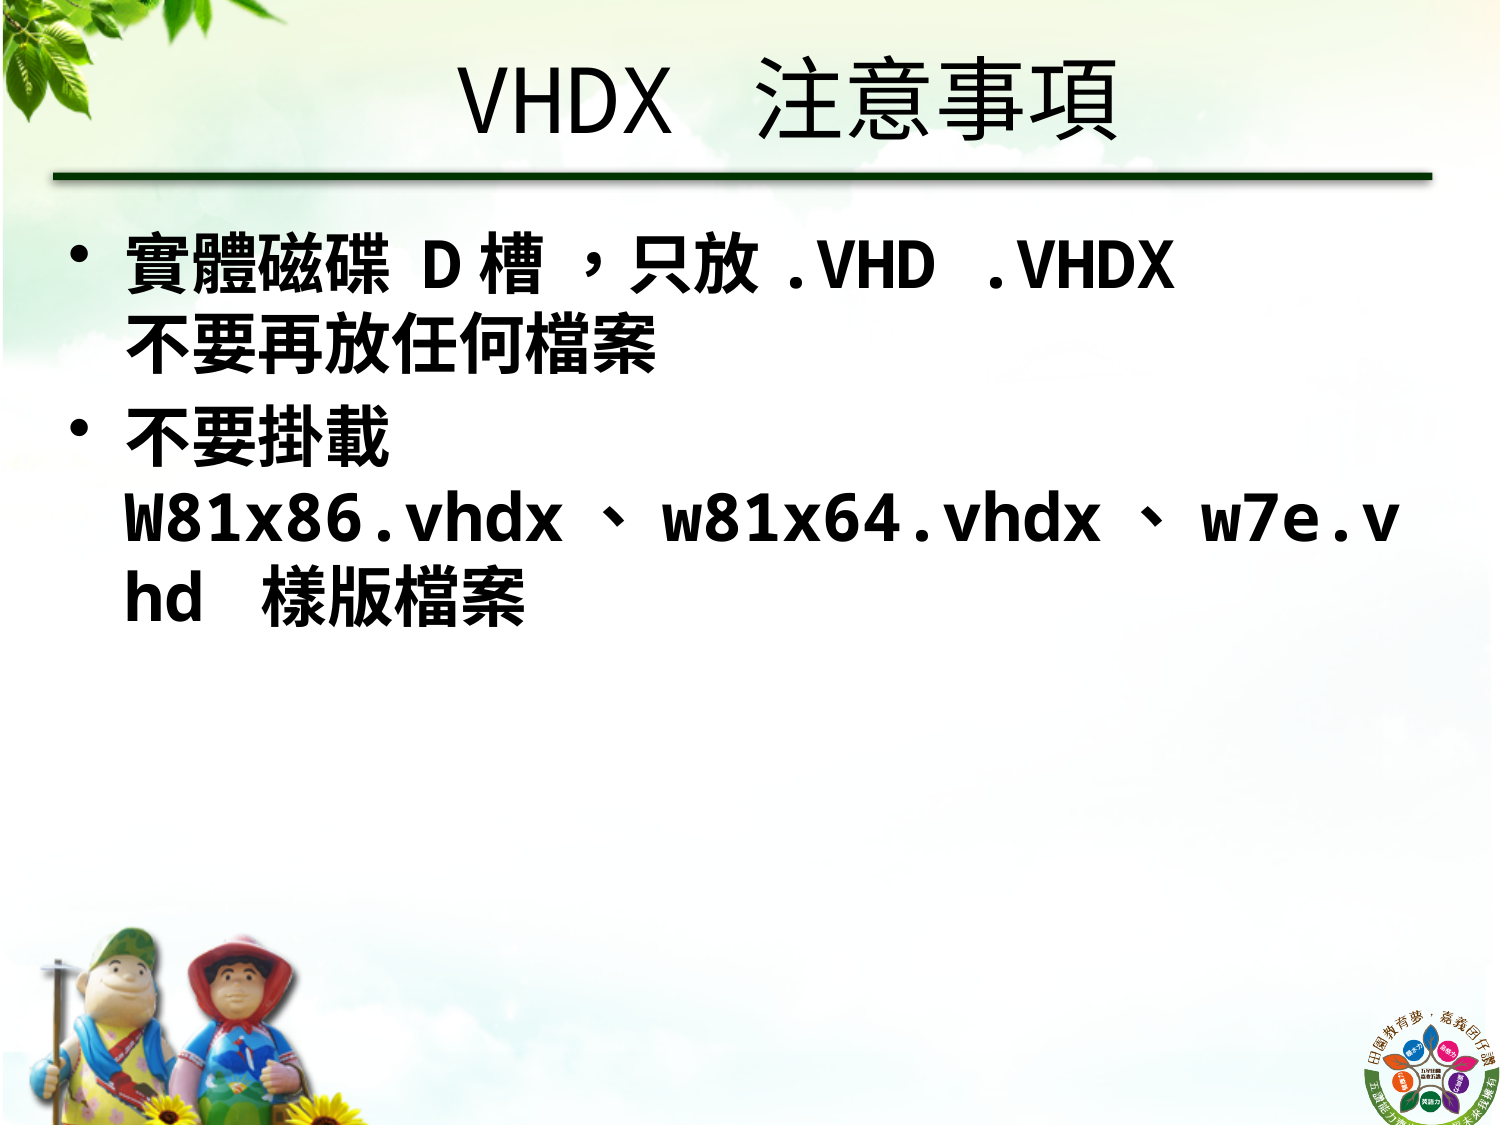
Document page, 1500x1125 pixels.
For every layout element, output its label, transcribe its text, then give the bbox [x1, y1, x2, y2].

list 實體磁碟 D槽 ，只放.VHD .VHDX 不要再放任何檔案 不要掛載W81x86.vhdx、w81x64.vhdx、w7e.vhd 樣版檔案 [53, 214, 1433, 1064]
picture [2, 0, 1500, 1125]
title VHDX 注意事項 [112, 26, 1463, 167]
